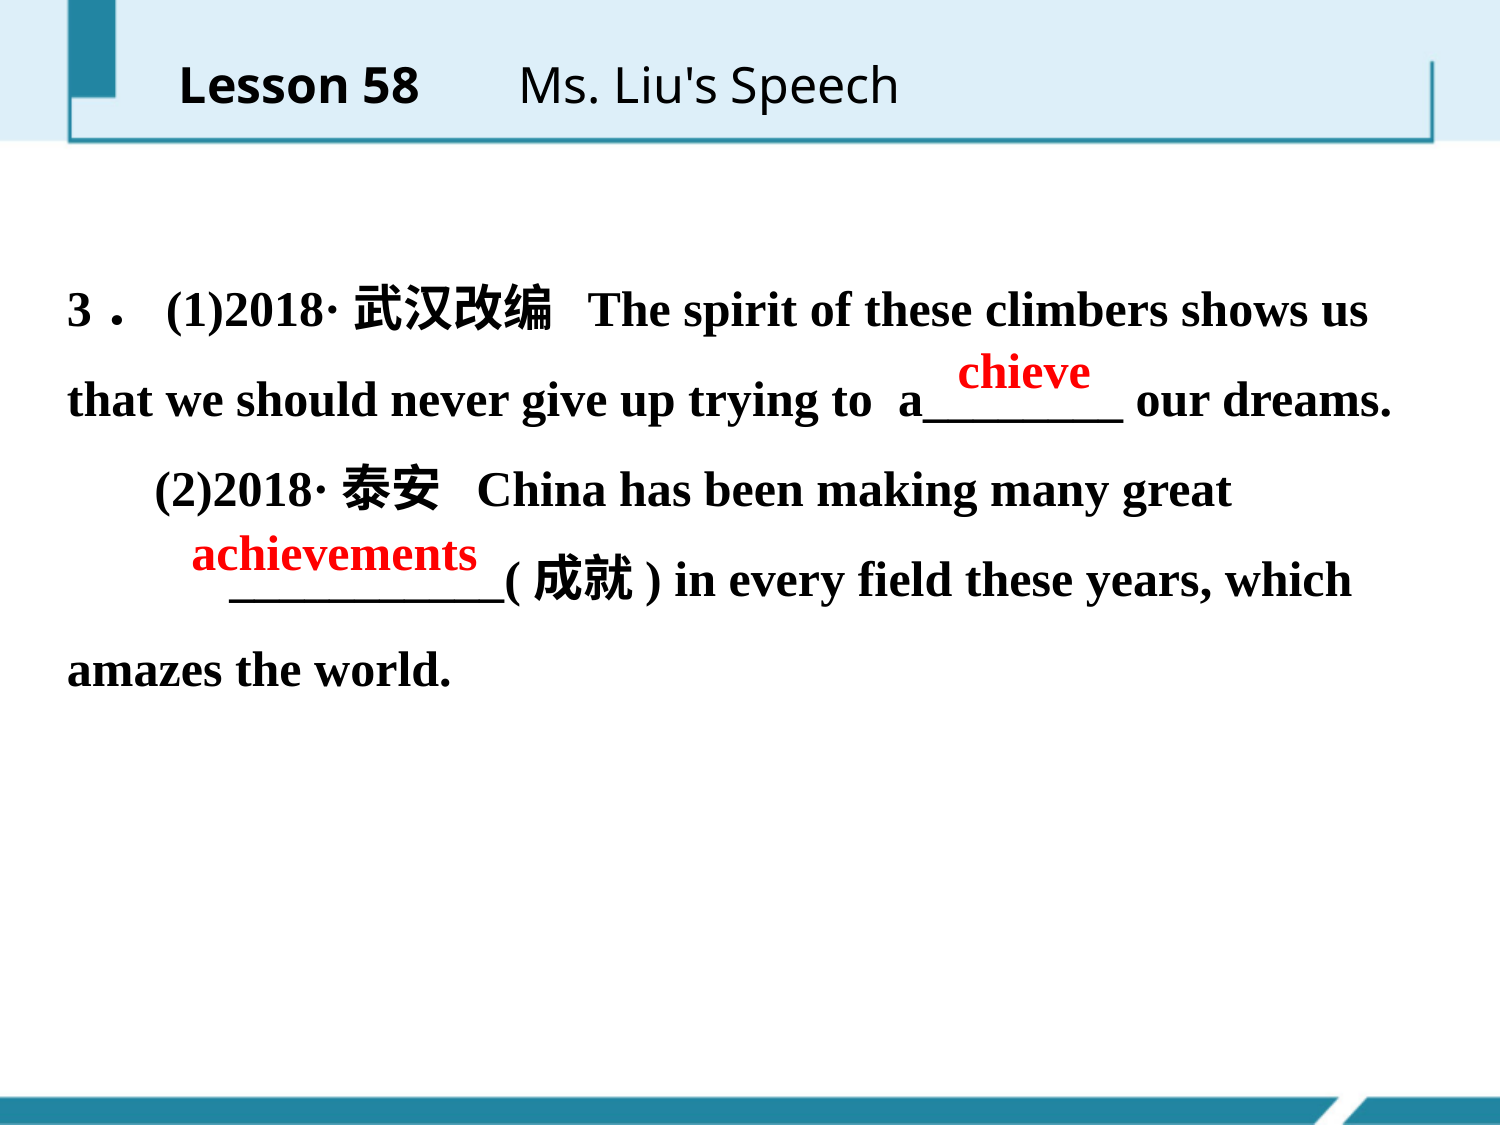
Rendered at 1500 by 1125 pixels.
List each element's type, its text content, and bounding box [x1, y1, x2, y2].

text_box 3．(1)2018·武汉改编 The spirit of these climbers shows us that we should never give up trying to a________ our dreams. (2)2018·泰安 China has been making many great ___________(成就) in every field these years, which amazes the world. [52, 238, 1419, 704]
text_box achievements [176, 513, 493, 589]
text_box Lesson 58 Ms. Liu's Speech [115, 15, 965, 121]
text_box chieve [942, 330, 1106, 406]
picture [0, 0, 1500, 1125]
